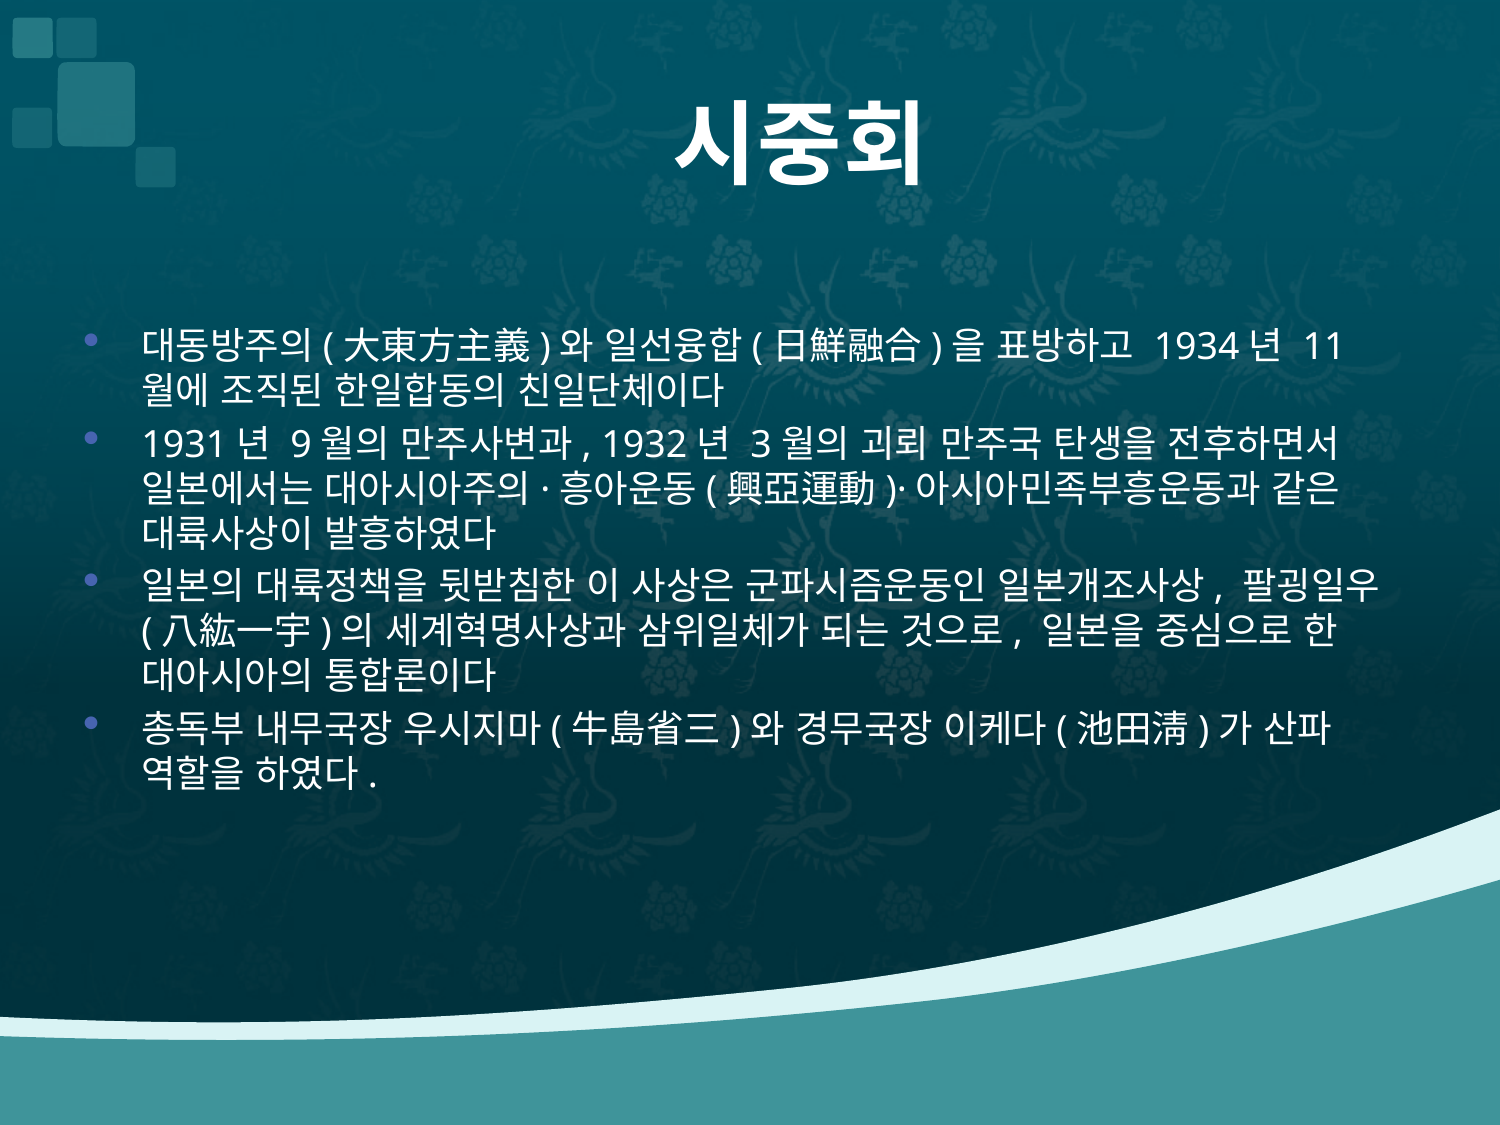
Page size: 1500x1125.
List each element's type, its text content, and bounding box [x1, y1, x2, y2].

title 시중회 [187, 58, 1414, 223]
list 대동방주의(大東方主義)와 일선융합(日鮮融合)을 표방하고 1934년 11월에 조직된 한일합동의 친일단체이다 1931년 9월의 만주사변과, 1932년 3월의 괴뢰 만주국 탄생을 전후하면서 일본에서는 대아시아주의·흥아운동(興亞運動)·아시아민족부흥운동과 같은 대륙사상이 발흥하였다 일본의 대륙정책을 뒷받침한 이 사상은 군파시즘운동인 일본개조사상, 팔굉일우(八紘一宇)의 세계혁명사상과 삼위일체가 되는 것으로, 일본을 중심으로 한 대아시아의 통합론이다 총독부 내무국장 우시지마(牛島省三)와 경무국장 이케다(池田淸)가 산파 역할을 하였다. [70, 262, 1425, 1005]
